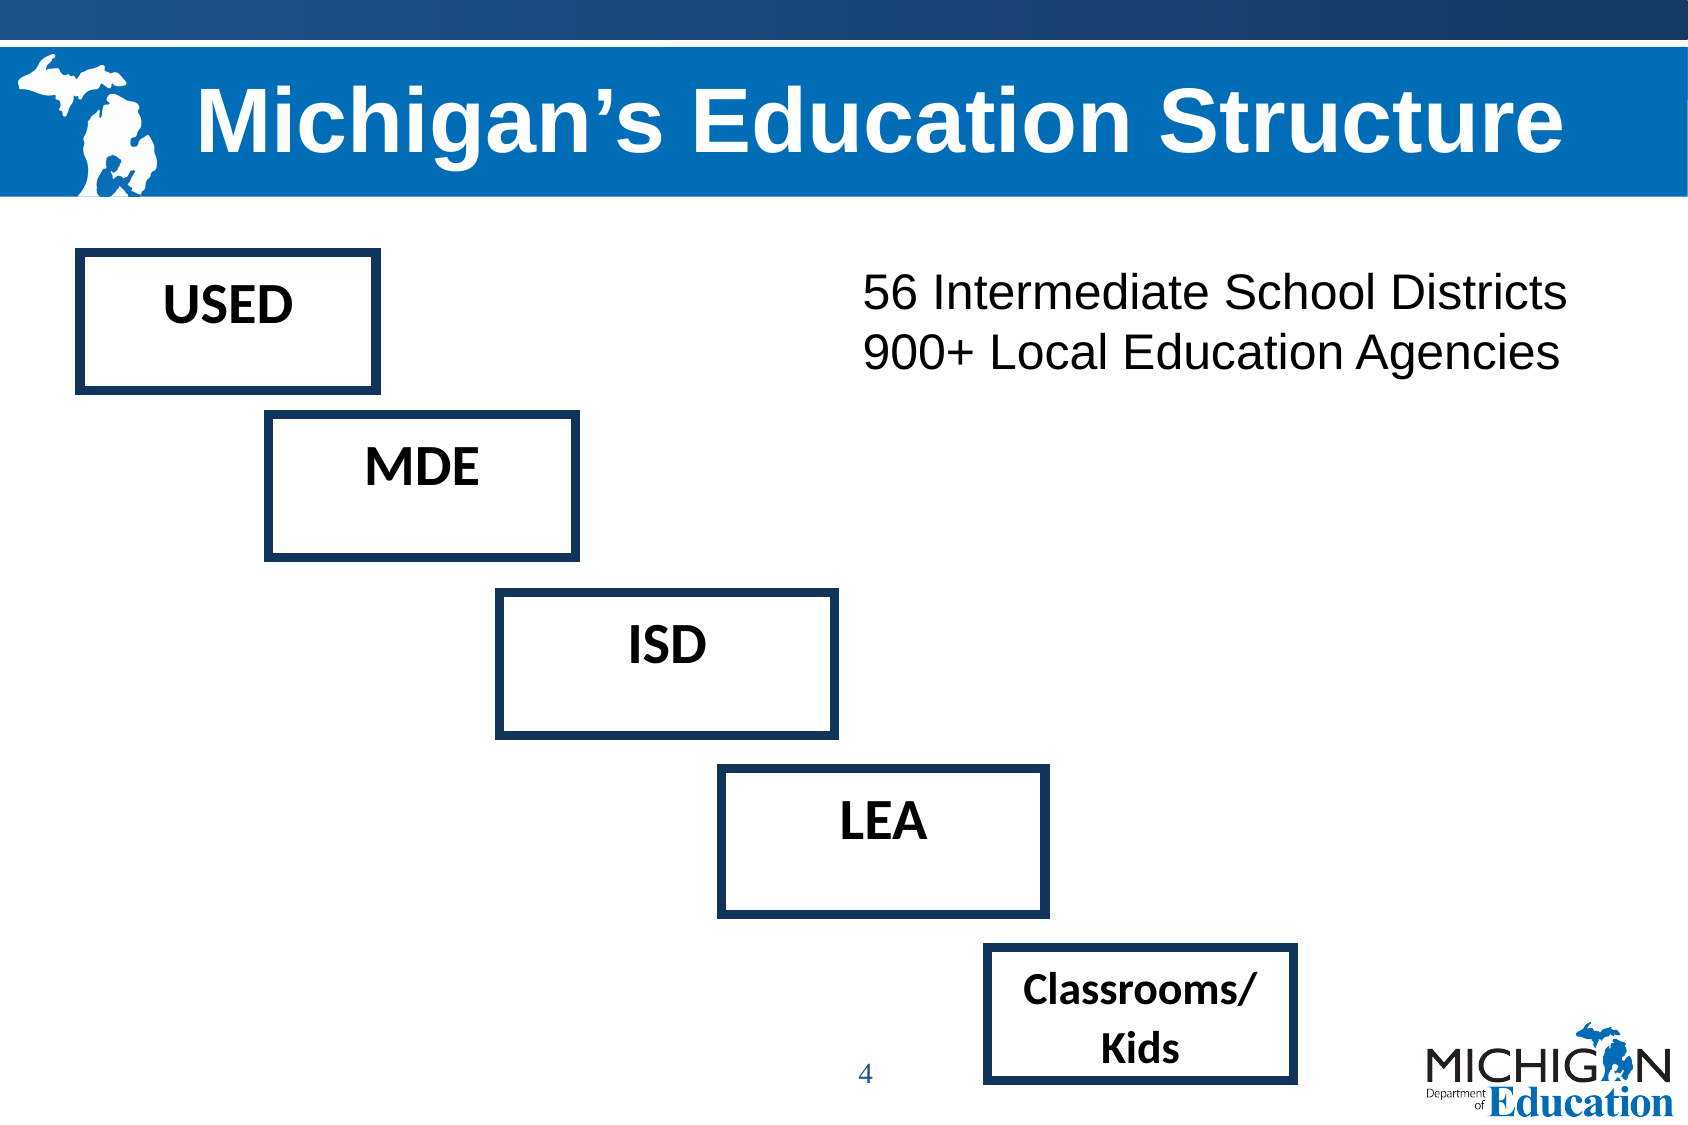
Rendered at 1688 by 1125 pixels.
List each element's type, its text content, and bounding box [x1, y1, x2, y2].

text_box 56 Intermediate School Districts 900+ Local Education Agencies [847, 252, 1604, 388]
text_box ISD [499, 592, 835, 736]
picture [1427, 1022, 1674, 1117]
text_box Classrooms/ Kids [987, 947, 1294, 1081]
text_box LEA [721, 768, 1046, 915]
text_box MDE [268, 414, 576, 558]
text_box USED [79, 252, 377, 391]
title Michigan’s Education Structure [180, 45, 1688, 188]
slide_number 4 [668, 1046, 1063, 1125]
picture [18, 54, 157, 197]
